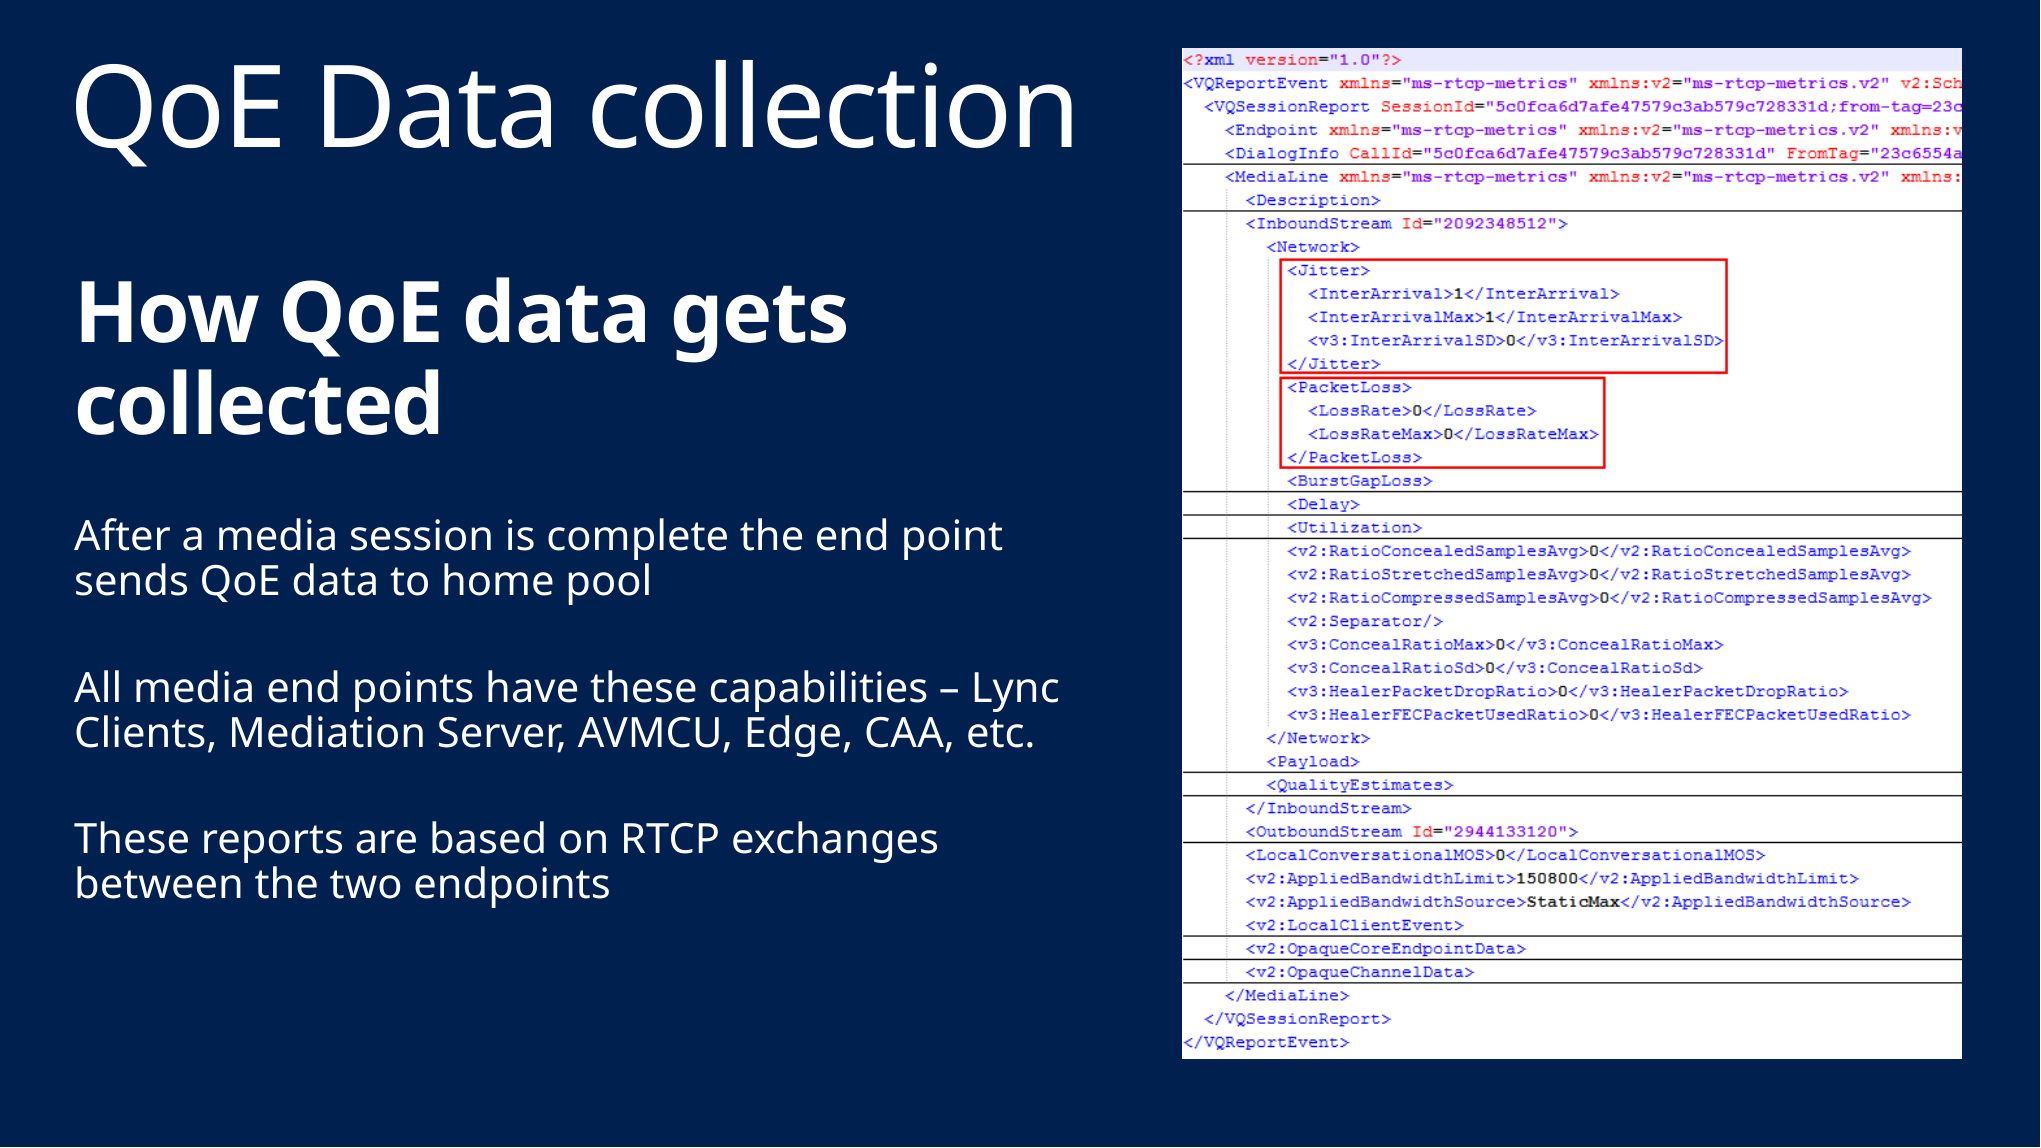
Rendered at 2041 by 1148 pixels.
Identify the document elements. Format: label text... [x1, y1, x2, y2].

title QoE Data collection [45, 32, 1805, 255]
picture [1182, 48, 1962, 1059]
list How QoE data gets collected After a media session is complete the end point sends QoE data to home pool All media end points have these capabilities – Lync Clients, Mediation Server, AVMCU, Edge, CAA, etc. These reports are based on RTCP exchanges between the two endpoints [45, 254, 1105, 848]
